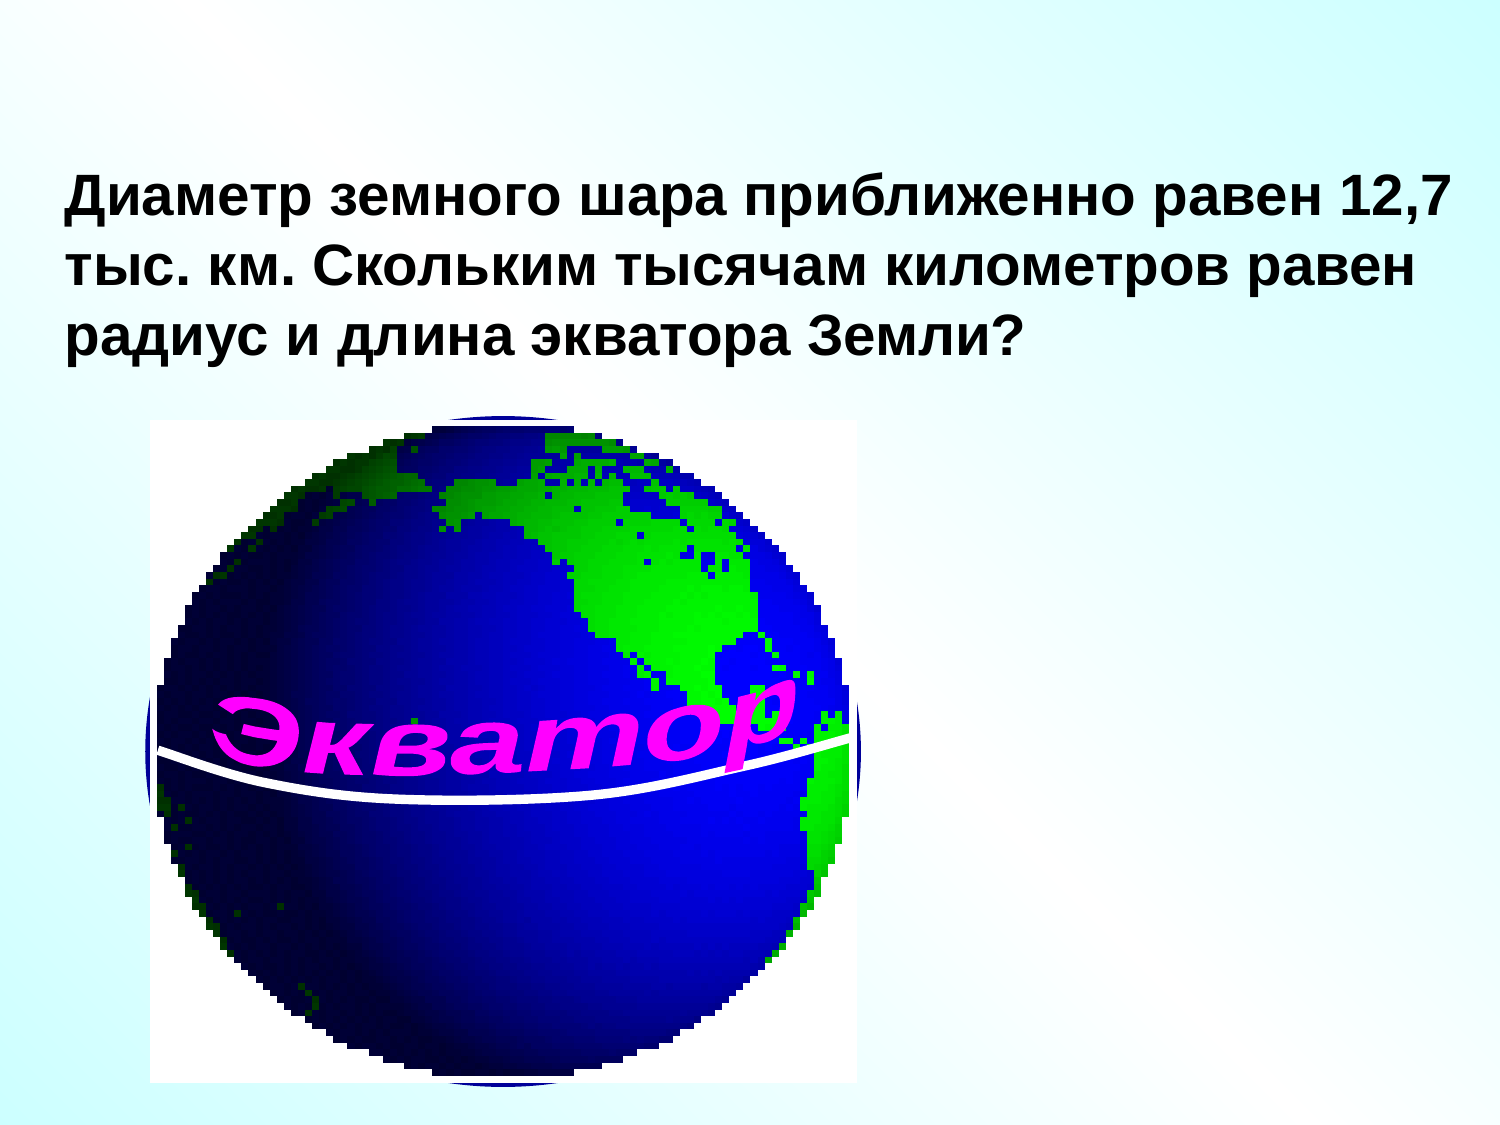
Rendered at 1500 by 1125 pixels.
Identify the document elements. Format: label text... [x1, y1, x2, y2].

text_box Диаметр земного шара приближенно равен 12,7 тыс. км. Скольким тысячам километров равен радиус и длина экватора Земли? [50, 149, 1500, 375]
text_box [157, 668, 855, 802]
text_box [149, 420, 857, 1083]
